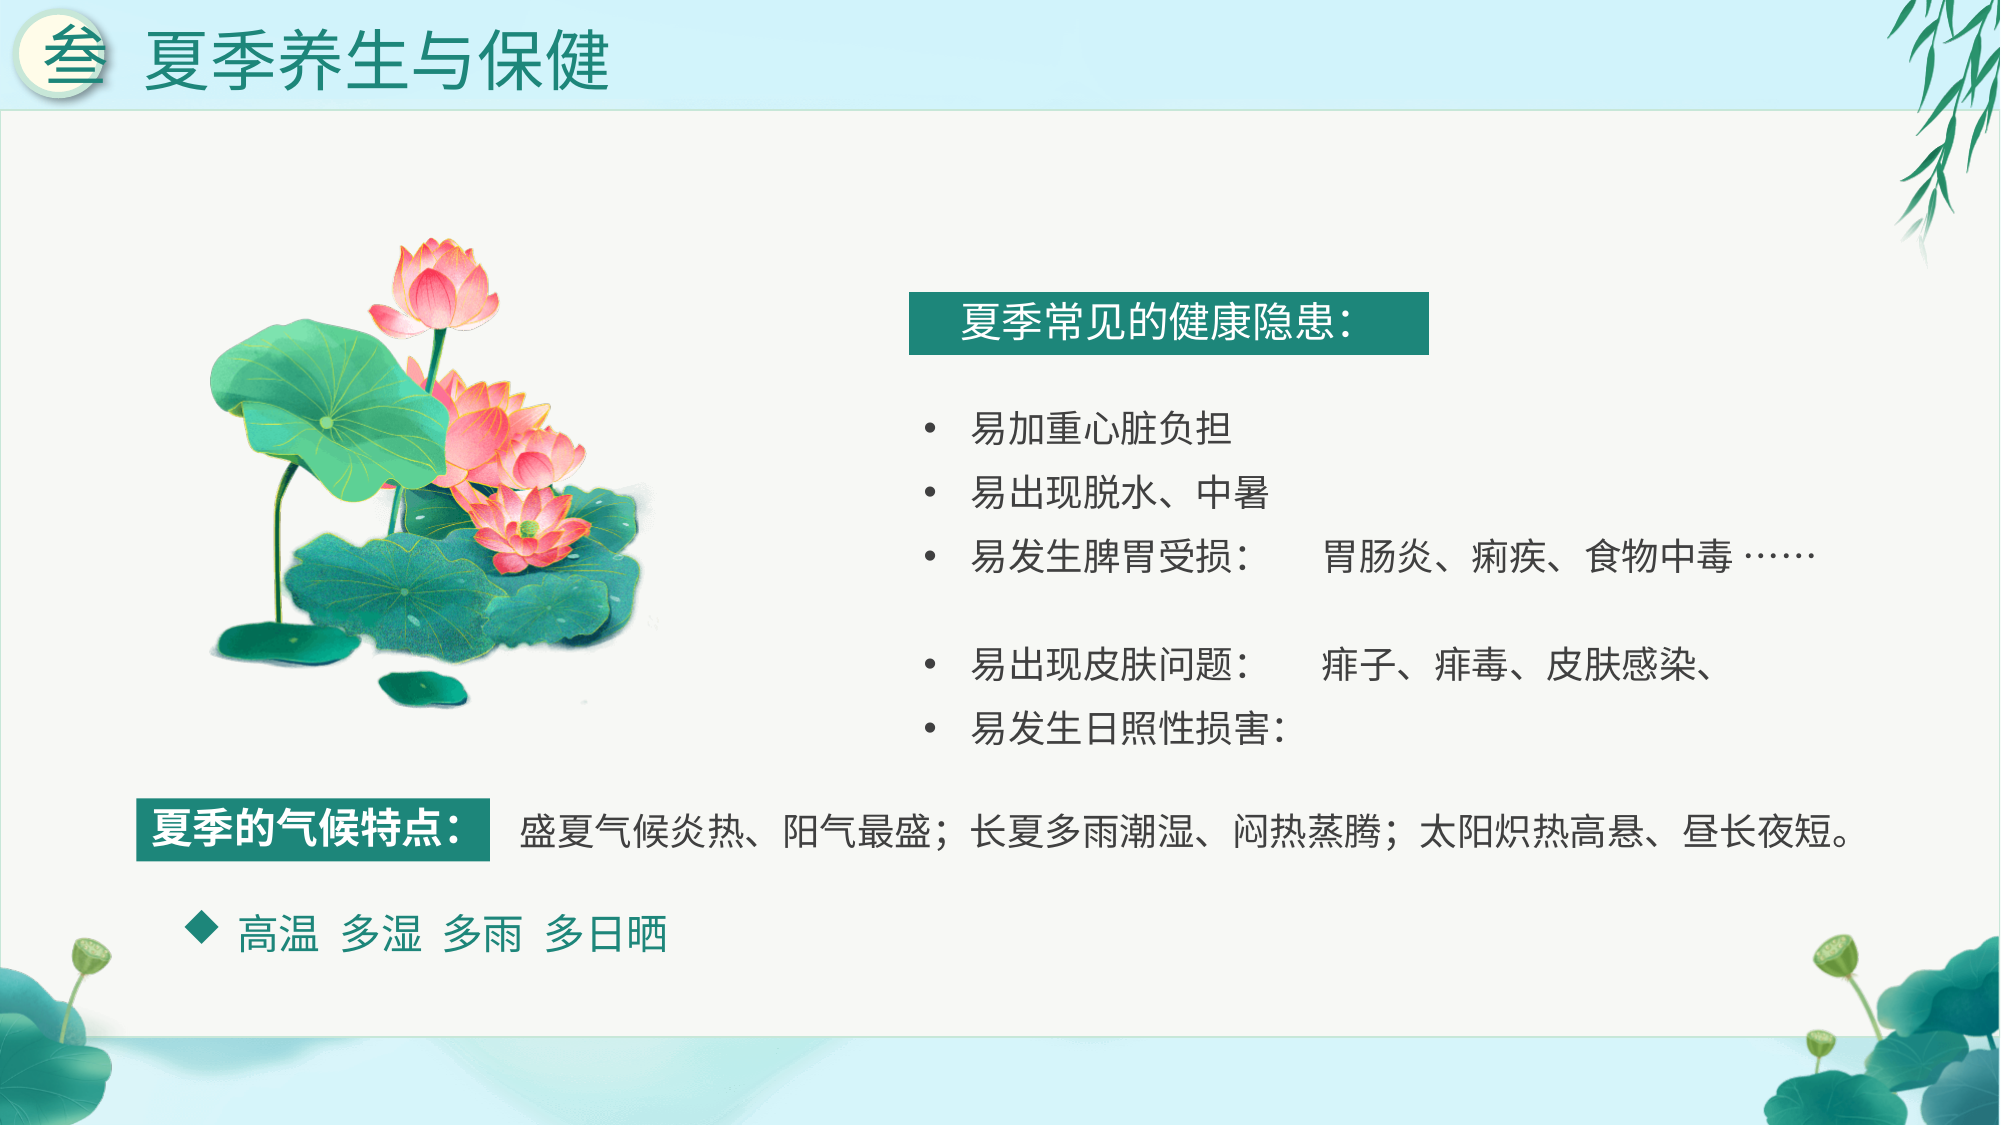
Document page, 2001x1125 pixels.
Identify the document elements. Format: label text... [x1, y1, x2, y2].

text_box 高温 多湿 多雨 多日晒 [166, 900, 782, 965]
picture [0, 0, 2001, 293]
text_box 夏季的气候特点： [136, 798, 490, 862]
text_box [15, 11, 654, 108]
text_box 盛夏气候炎热、阳气最盛；长夏多雨潮湿、闷热蒸腾；太阳炽热高悬、昼长夜短。 [505, 778, 1949, 861]
picture [136, 203, 712, 779]
text_box 易加重心脏负担 易出现脱水、中暑 易发生脾胃受损： 胃肠炎、痢疾、食物中毒 …… 易出现皮肤问题： 痱子、痱毒、皮肤感染、 易发生日照性损害： [908, 397, 1915, 758]
text_box 夏季常见的健康隐患： [909, 292, 1429, 355]
picture [0, 863, 2001, 1125]
